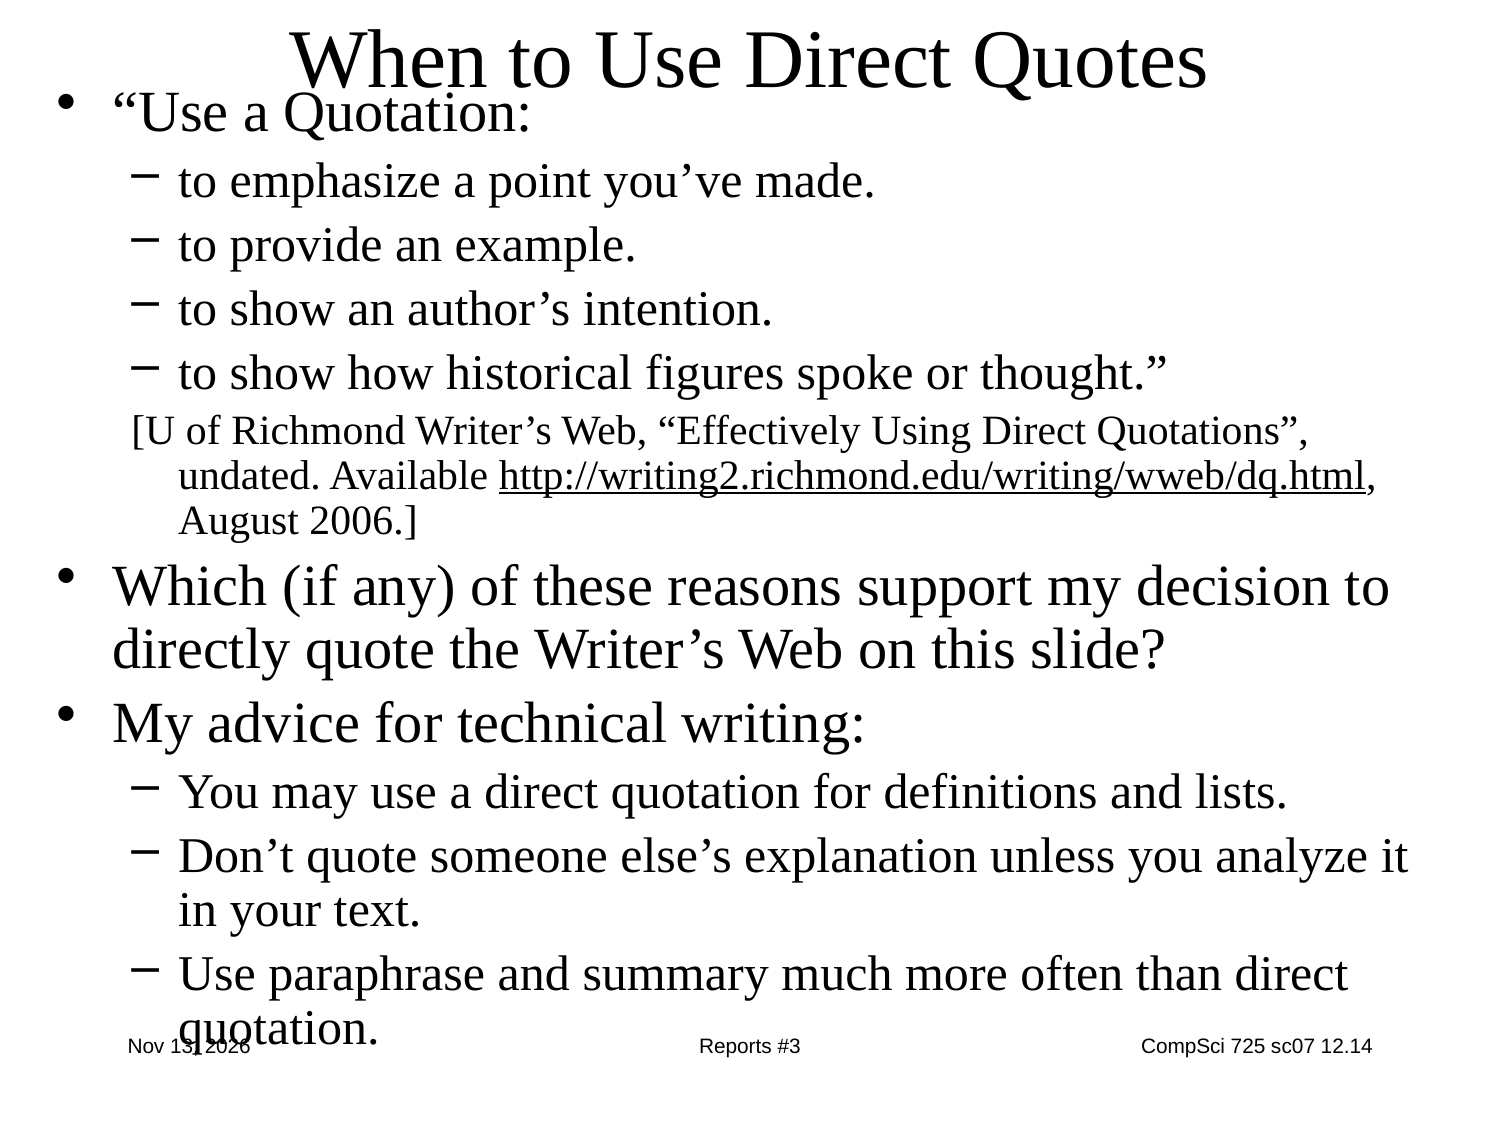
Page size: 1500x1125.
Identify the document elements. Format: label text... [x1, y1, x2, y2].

list “Use a Quotation: to emphasize a point you’ve made. to provide an example. to show an author’s intention. to show how historical figures spoke or thought.” [U of Richmond Writer’s Web, “Effectively Using Direct Quotations”, undated. Available http://writing2.richmond.edu/writing/wweb/dq.html, August 2006.] Which (if any) of these reasons support my decision to directly quote the Writer’s Web on this slide? My advice for technical writing: You may use a direct quotation for definitions and lists. Don’t quote someone else’s explanation unless you analyze it in your text. Use paraphrase and summary much more often than direct quotation. [41, 73, 1459, 1125]
title When to Use Direct Quotes [112, 0, 1388, 73]
slide_number CompSci 725 sc07 12.14 [1074, 1024, 1388, 1101]
